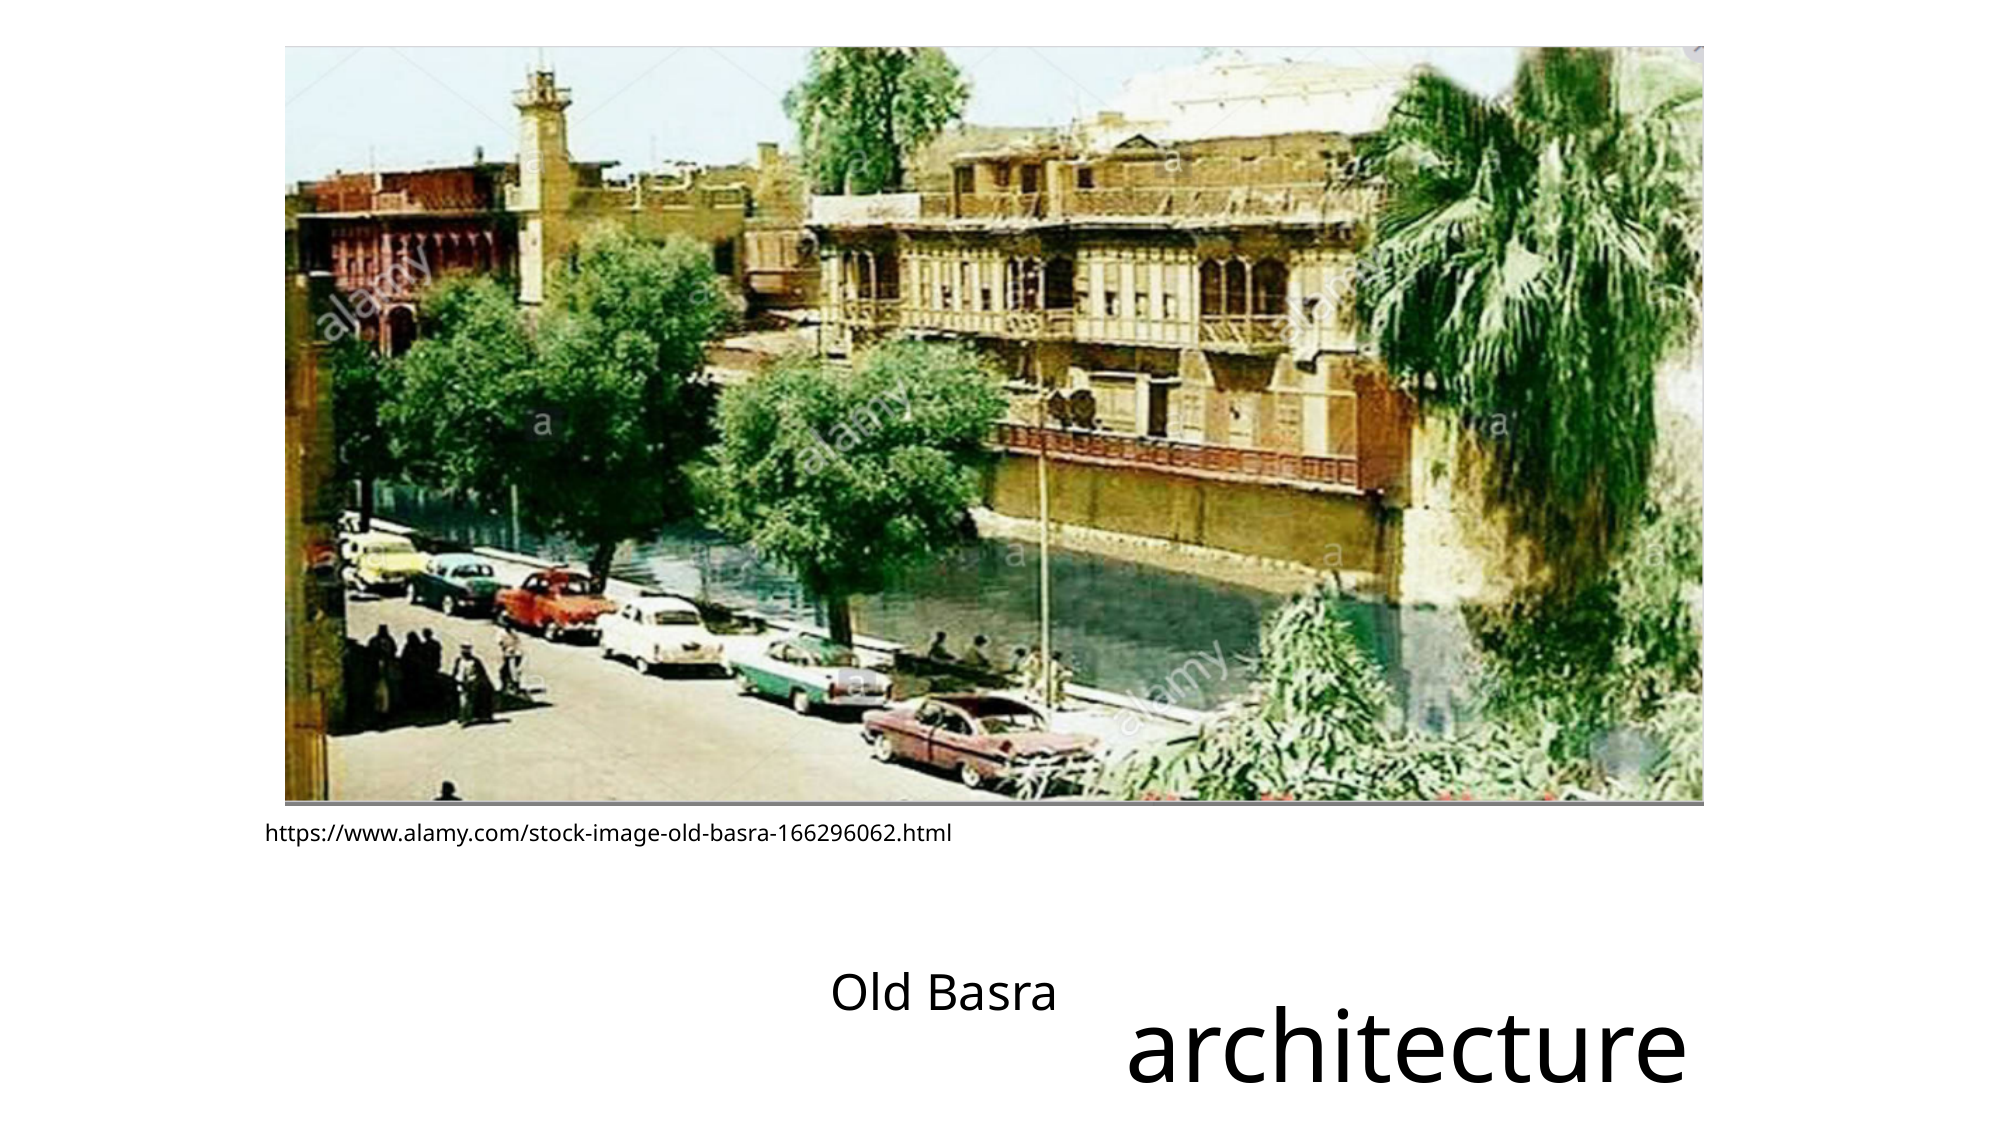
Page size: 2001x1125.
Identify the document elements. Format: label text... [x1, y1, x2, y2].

title architecture [355, 960, 1706, 1125]
picture [285, 46, 1704, 806]
list https://www.alamy.com/stock-image-old-basra-166296062.html Old Basra [249, 808, 1640, 1032]
